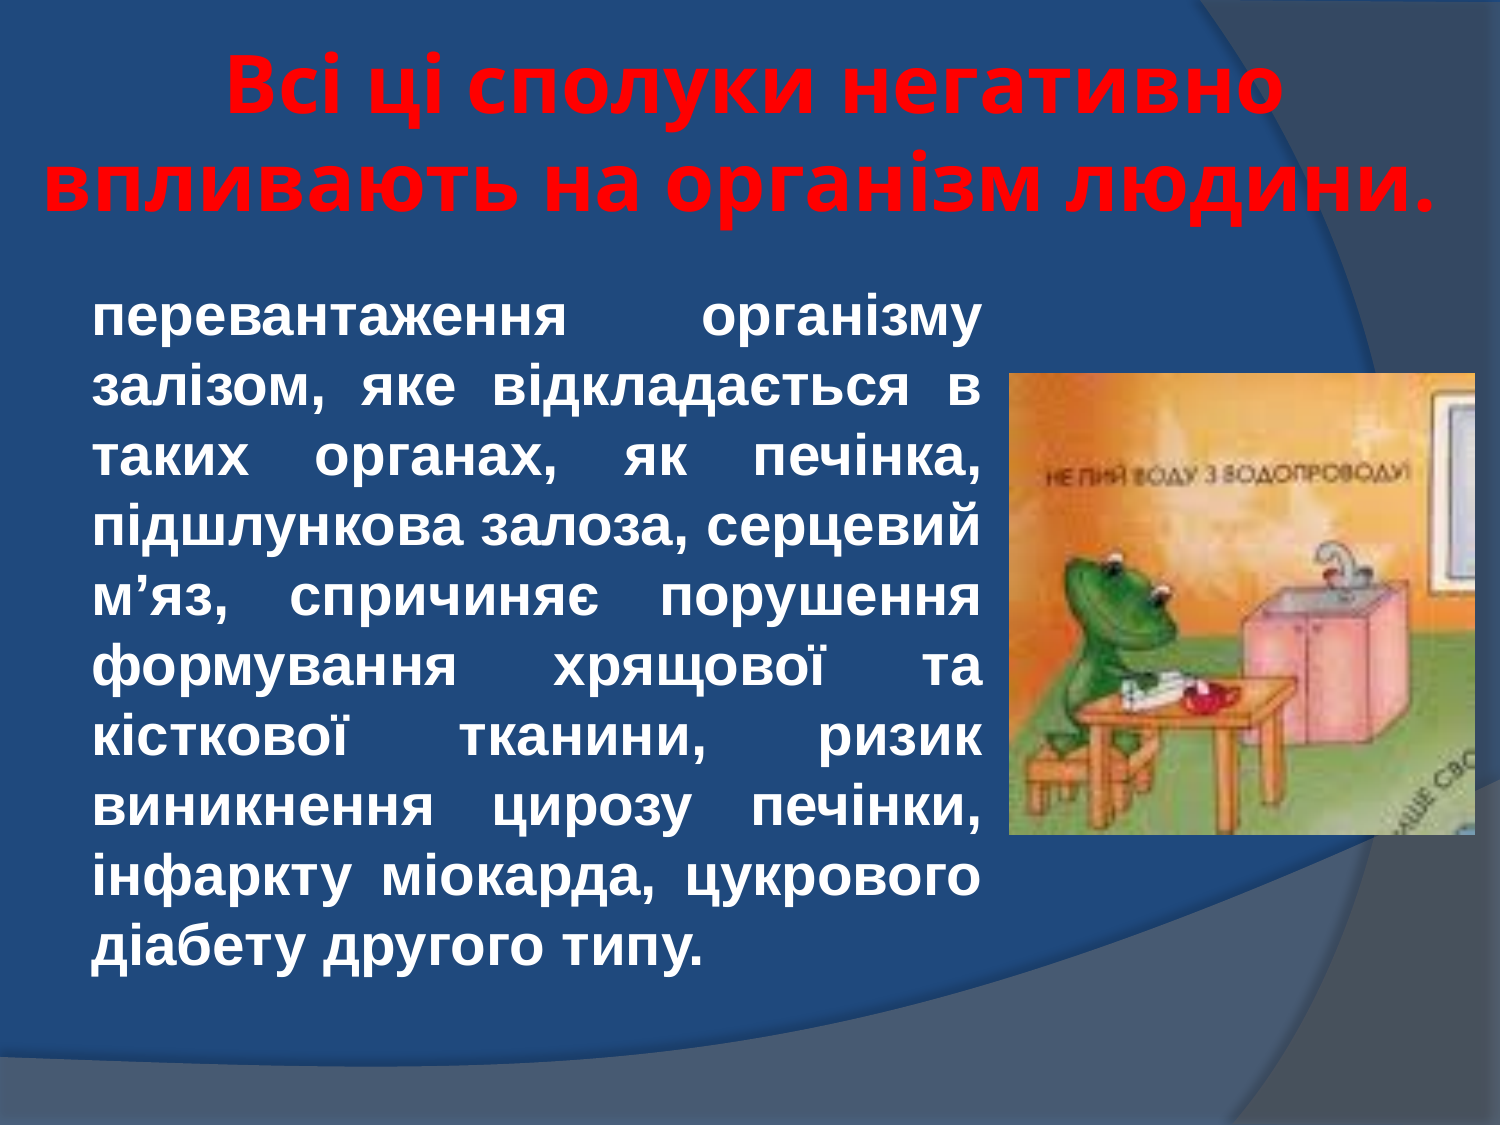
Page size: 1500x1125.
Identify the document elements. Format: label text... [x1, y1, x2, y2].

list перевантаження організму залізом, яке відкладається в таких органах, як печінка, підшлункова залоза, серцевий м’яз, спричиняє порушення формування хрящової та кісткової тканини, ризик виникнення цирозу печінки, інфаркту міокарда, цукрового діабету другого типу. [70, 269, 999, 1012]
picture [1009, 373, 1475, 835]
title Всі ці сполуки негативно впливають на організм людини. [23, 0, 1471, 277]
